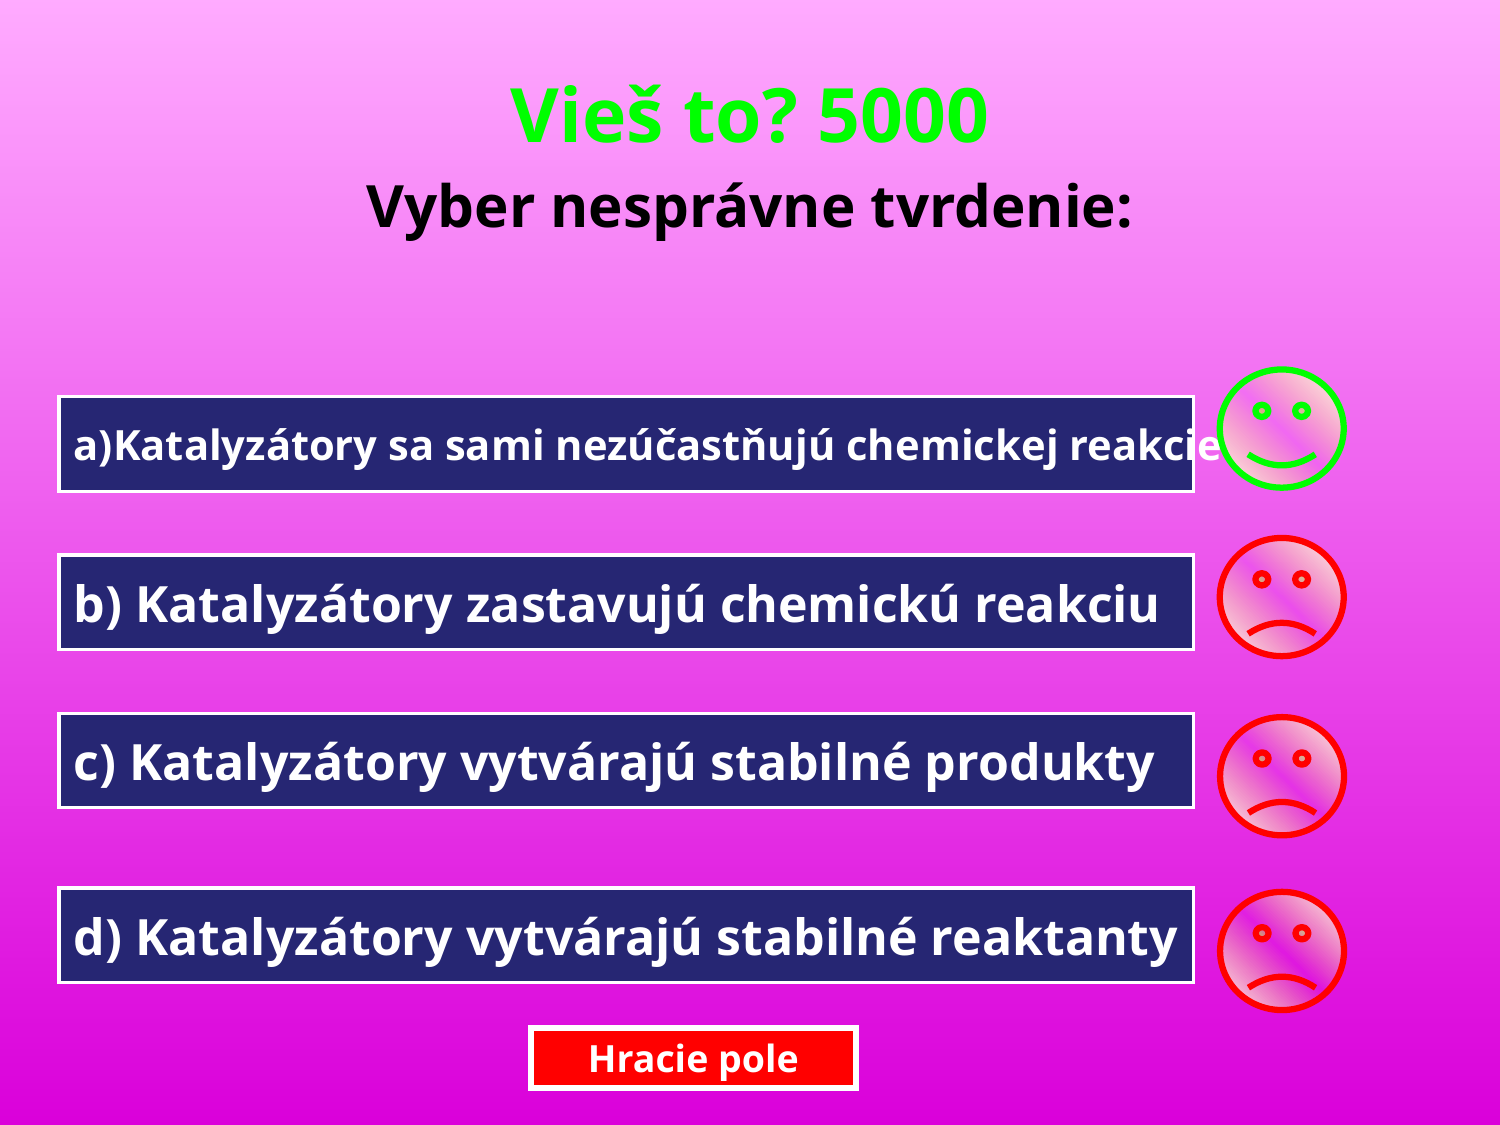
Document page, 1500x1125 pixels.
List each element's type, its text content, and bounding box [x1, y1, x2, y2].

text_box [1219, 369, 1344, 488]
text_box Vieš to? 5000 Vyber nesprávne tvrdenie: [59, 60, 1442, 173]
text_box [1219, 537, 1344, 657]
text_box d) Katalyzátory vytvárajú stabilné reaktanty [59, 888, 1194, 983]
text_box b) Katalyzátory zastavujú chemickú reakciu [59, 554, 1194, 650]
text_box [1220, 891, 1345, 1011]
text_box Hracie pole [531, 1027, 857, 1089]
text_box a)Katalyzátory sa sami nezúčastňujú chemickej reakcie [59, 396, 1194, 492]
text_box c) Katalyzátory vytvárajú stabilné produkty [59, 713, 1194, 808]
text_box [1220, 717, 1345, 836]
